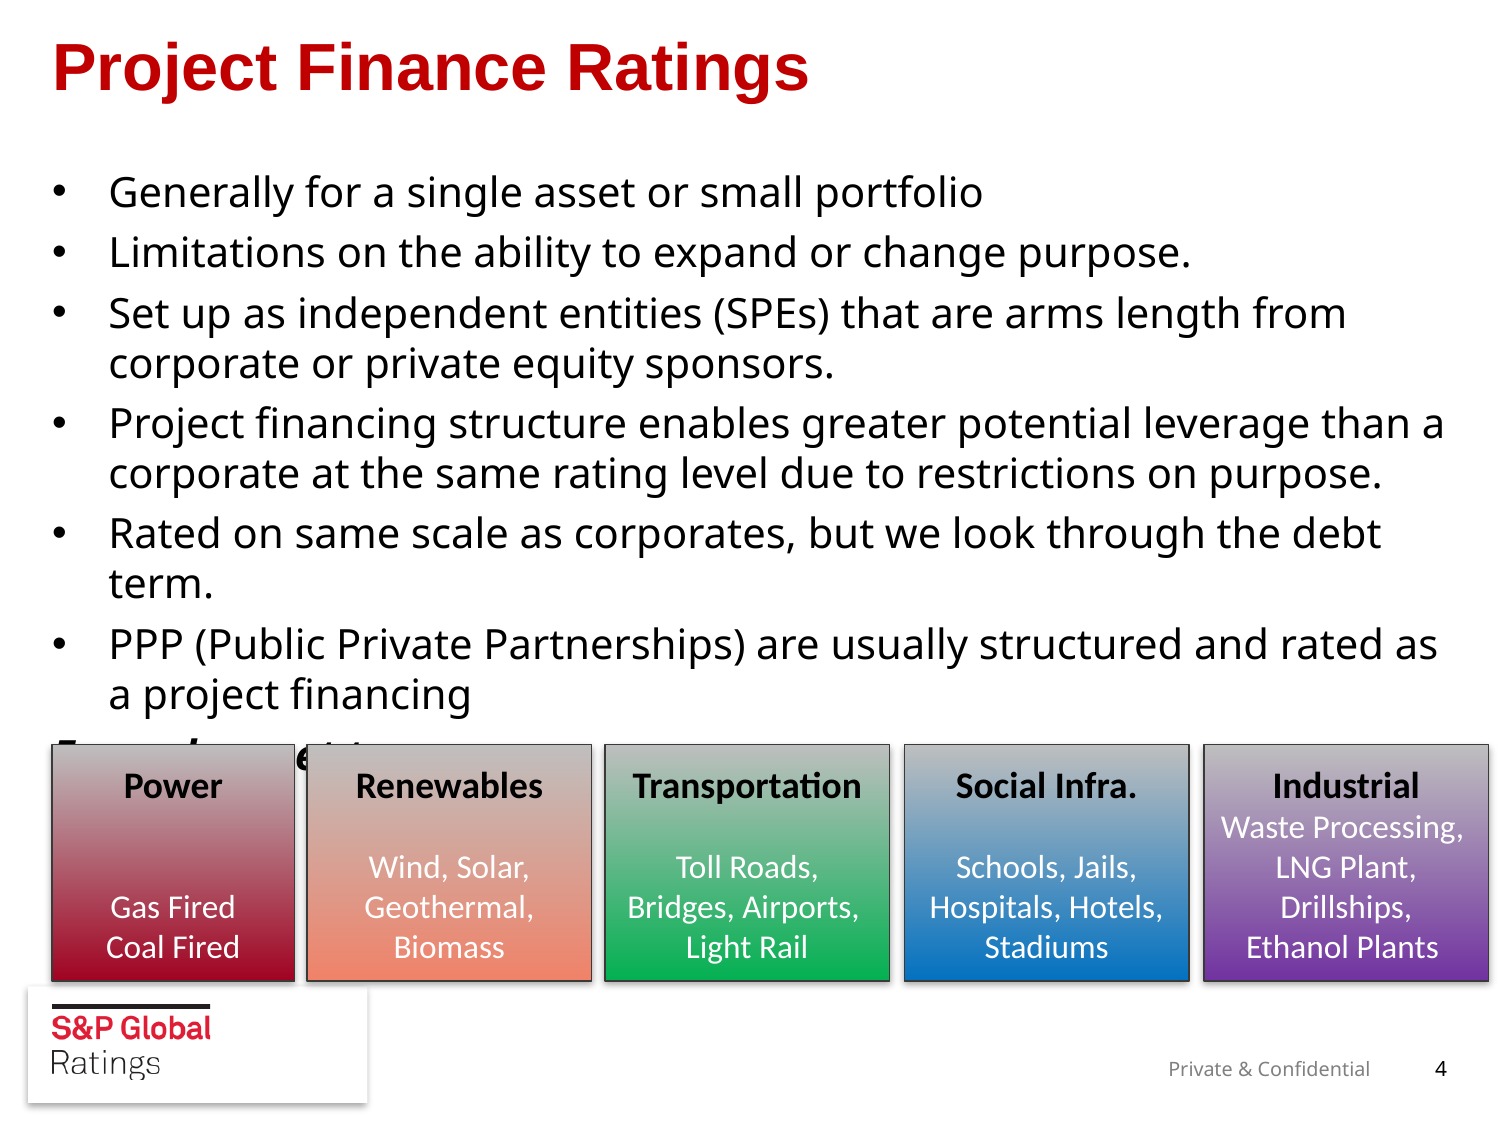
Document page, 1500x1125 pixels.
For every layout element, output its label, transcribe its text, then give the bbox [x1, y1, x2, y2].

list Generally for a single asset or small portfolio Limitations on the ability to expand or change purpose. Set up as independent entities (SPEs) that are arms length from corporate or private equity sponsors. Project financing structure enables greater potential leverage than a corporate at the same rating level due to restrictions on purpose. Rated on same scale as corporates, but we look through the debt term. PPP (Public Private Partnerships) are usually structured and rated as a project financing Example asset types: [52, 165, 1447, 868]
footer Private & Confidential [890, 1056, 1371, 1094]
title Project Finance Ratings [52, 35, 1384, 165]
text_box Social Infra. Schools, Jails, Hospitals, Hotels, Stadiums [904, 744, 1190, 982]
slide_number 4 [1413, 1055, 1447, 1098]
text_box Renewables Wind, Solar, Geothermal, Biomass [306, 744, 592, 982]
text_box Industrial Waste Processing, LNG Plant, Drillships, Ethanol Plants [1203, 744, 1489, 982]
text_box Power Gas Fired Coal Fired [51, 744, 295, 982]
text_box Transportation Toll Roads, Bridges, Airports, Light Rail [604, 744, 890, 982]
